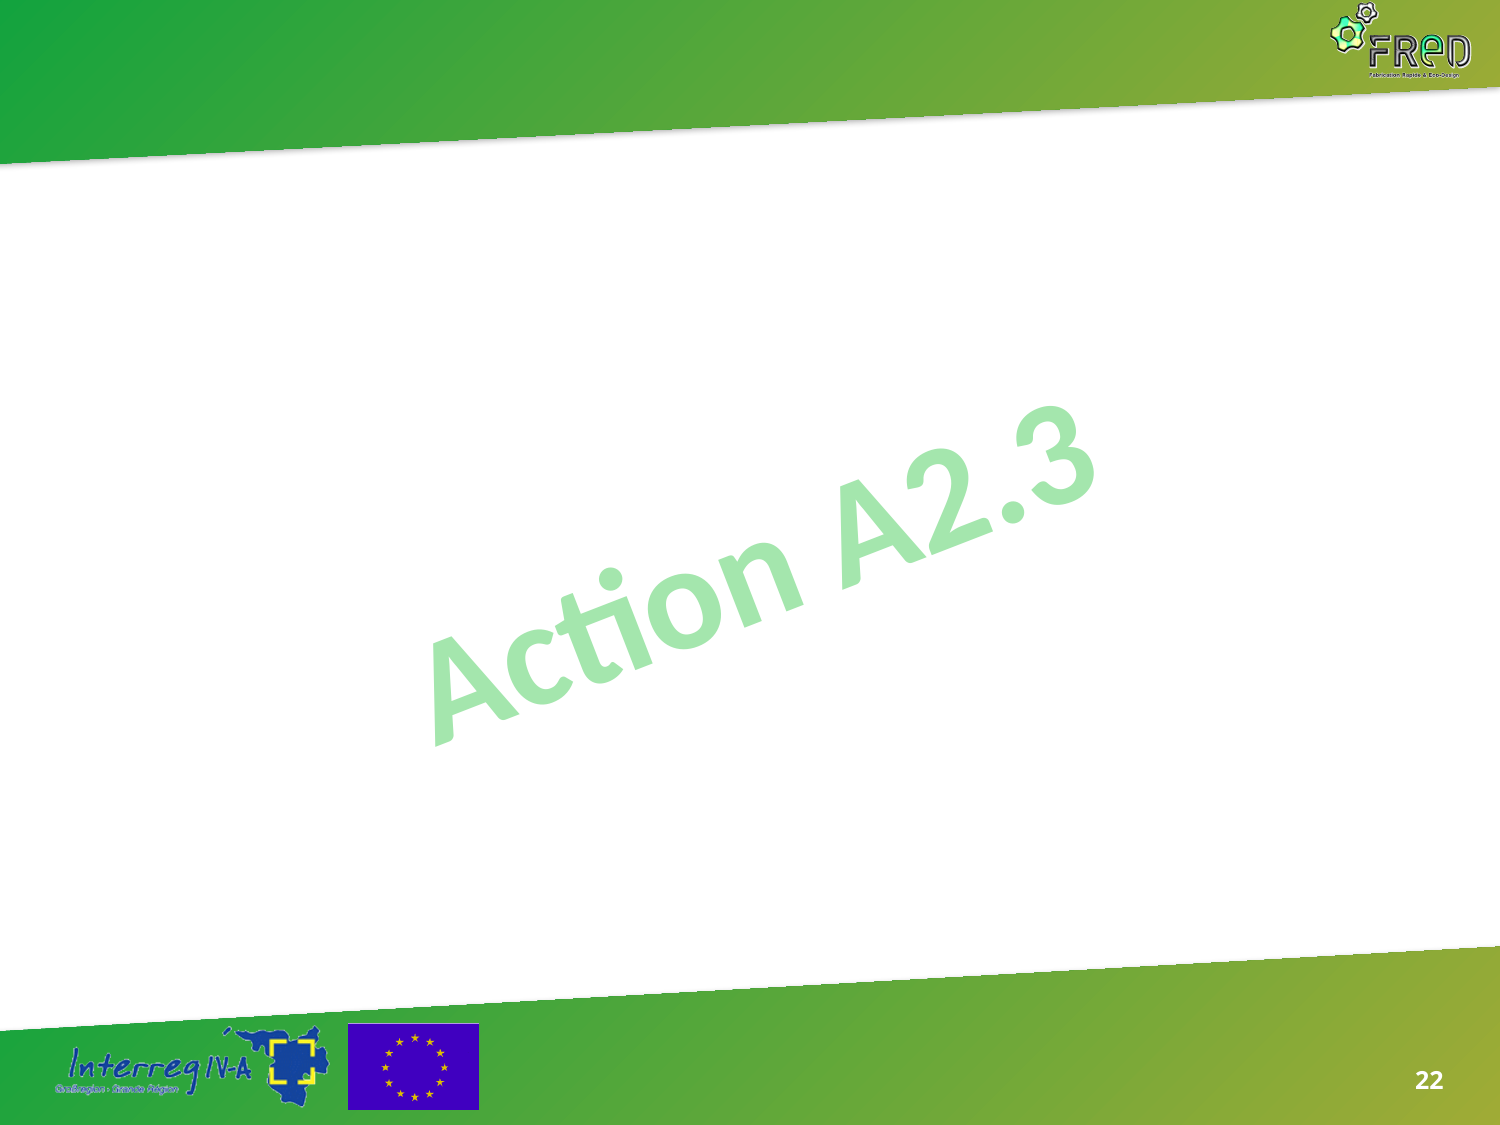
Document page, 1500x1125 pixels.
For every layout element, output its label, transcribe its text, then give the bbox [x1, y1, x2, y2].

picture [53, 1024, 331, 1111]
text_box Action A2.3 [218, 278, 1281, 845]
picture [348, 1023, 479, 1110]
slide_number 22 [1108, 1051, 1459, 1112]
picture [1328, 0, 1472, 79]
